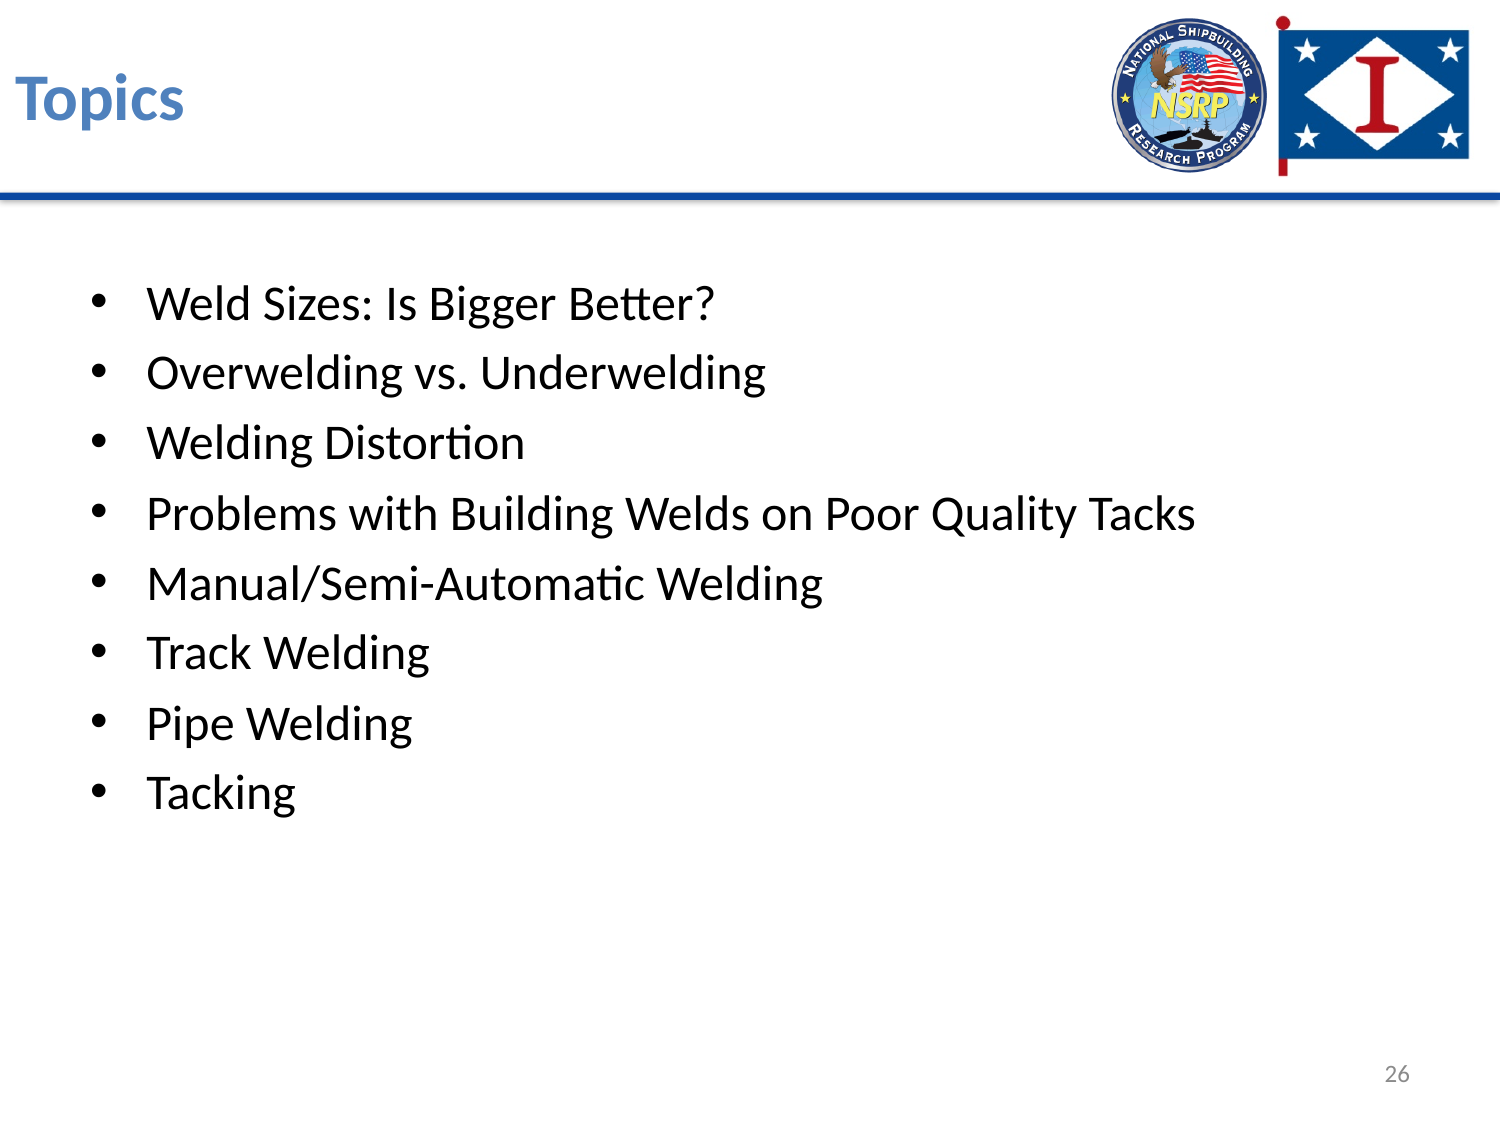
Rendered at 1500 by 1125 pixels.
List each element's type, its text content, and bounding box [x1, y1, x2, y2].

picture [1138, 12, 1475, 178]
title Topics [0, 0, 1138, 188]
list Weld Sizes: Is Bigger Better? Overwelding vs. Underwelding Welding Distortion Problems with Building Welds on Poor Quality Tacks Manual/Semi-Automatic Welding Track Welding Pipe Welding Tacking [75, 262, 1425, 1100]
slide_number 26 [1074, 1042, 1425, 1103]
